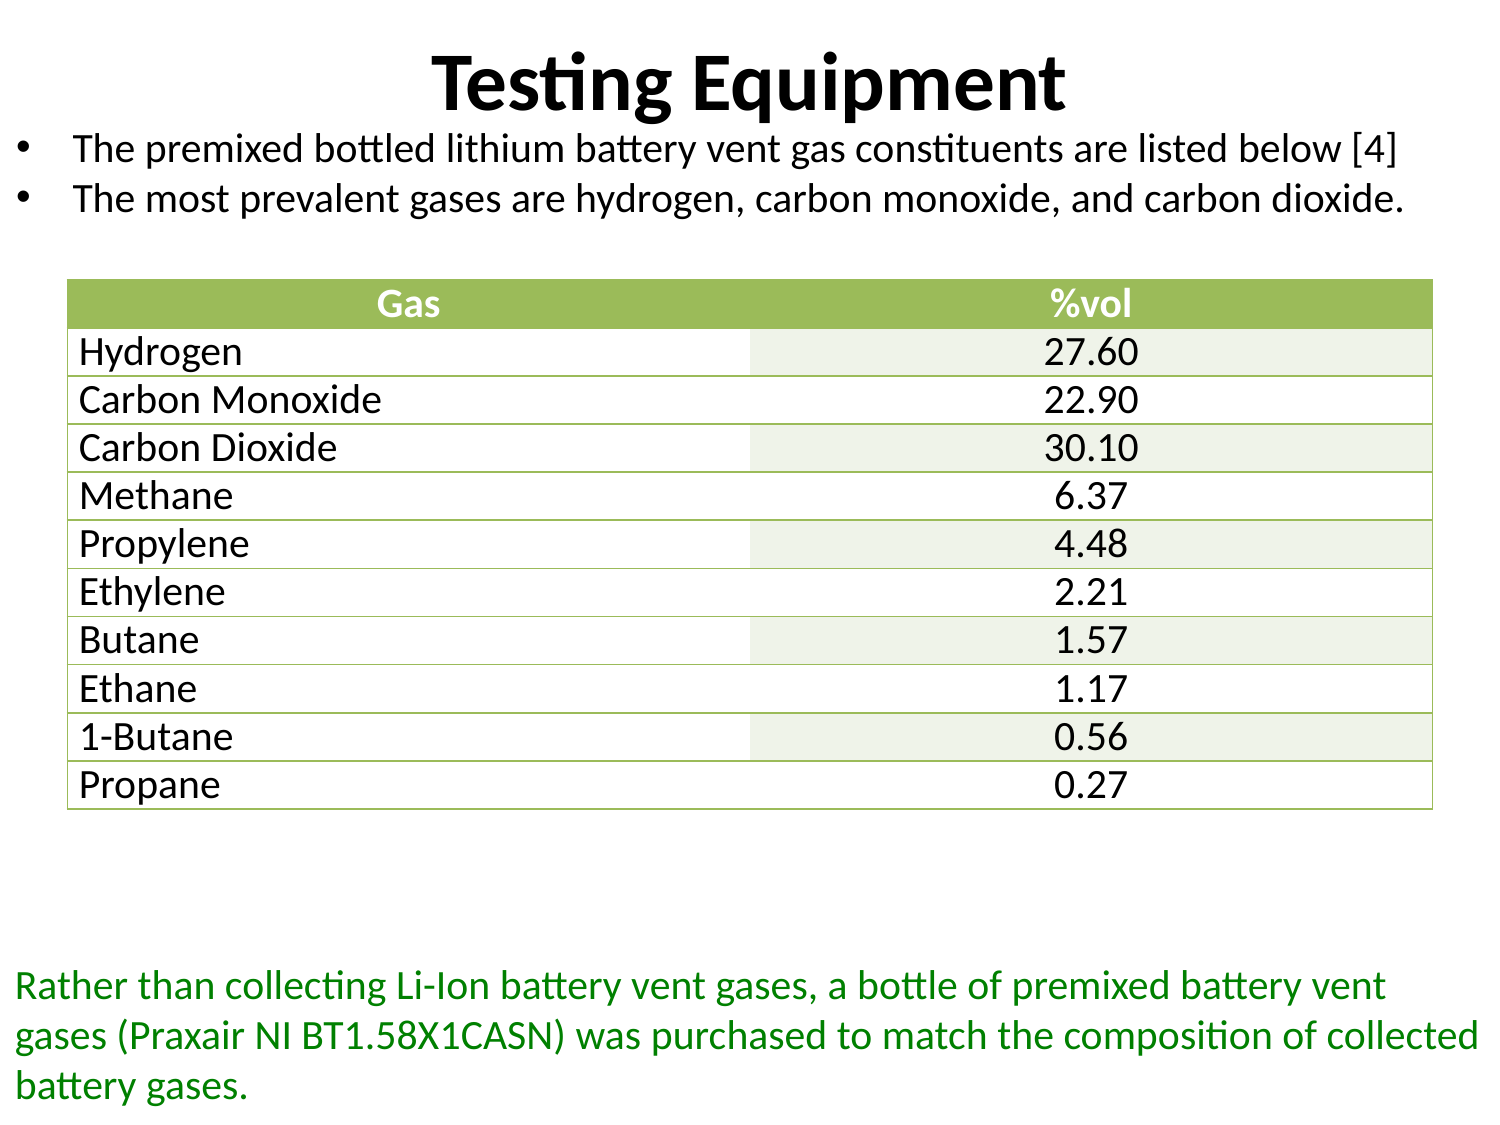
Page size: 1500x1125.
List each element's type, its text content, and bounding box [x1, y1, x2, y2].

table_cell 0.56 [750, 714, 1432, 760]
table_cell Carbon Monoxide [68, 377, 750, 423]
table_cell Carbon Dioxide [68, 425, 750, 471]
table_cell 30.10 [750, 425, 1432, 471]
table_cell Methane [68, 473, 750, 519]
table_cell 2.21 [750, 569, 1432, 616]
table_cell Hydrogen [68, 329, 750, 375]
text_box The premixed bottled lithium battery vent gas constituents are listed below [4] The most prevalent gases are hydrogen, carbon monoxide, and carbon dioxide. [1, 153, 1499, 229]
table_cell Ethane [68, 665, 750, 712]
table_cell 6.37 [750, 473, 1432, 519]
table_cell 1.17 [750, 665, 1432, 712]
table_cell 0.27 [750, 762, 1432, 808]
text_box Rather than collecting Li-Ion battery vent gases, a bottle of premixed battery vent gases (Praxair NI BT1.58X1CASN) was purchased to match the composition of collected battery gases. [0, 950, 1500, 1115]
table_cell 27.60 [750, 329, 1432, 375]
table_cell 22.90 [750, 377, 1432, 423]
table_cell Ethylene [68, 569, 750, 616]
table_cell Butane [68, 617, 750, 664]
table_cell Propane [68, 762, 750, 808]
table_cell 1.57 [750, 617, 1432, 664]
table_cell 4.48 [750, 521, 1432, 568]
table_cell Propylene [68, 521, 750, 568]
table_header Gas [68, 281, 750, 327]
title Testing Equipment [0, 2, 1500, 153]
table_header %vol [750, 281, 1432, 327]
table_cell 1-Butane [68, 714, 750, 760]
